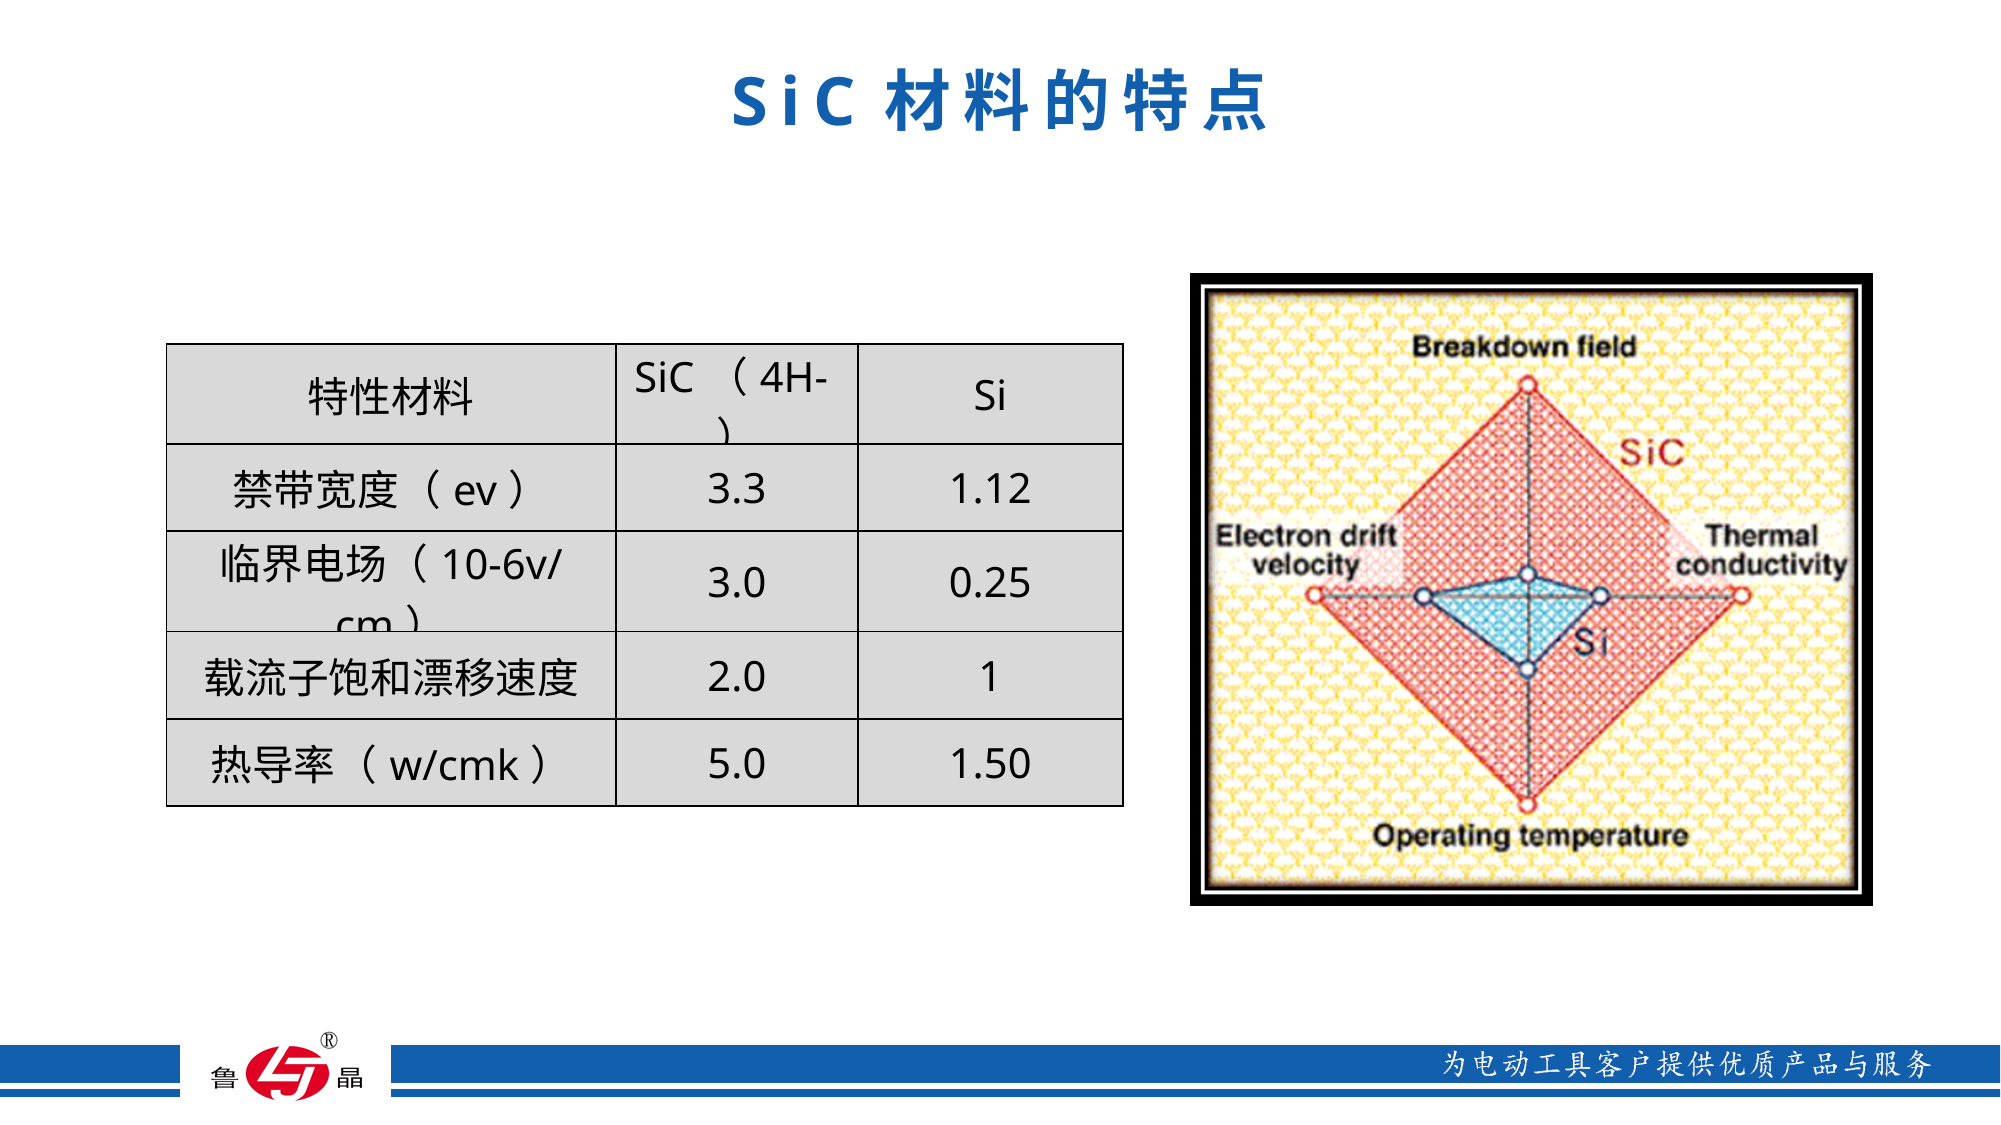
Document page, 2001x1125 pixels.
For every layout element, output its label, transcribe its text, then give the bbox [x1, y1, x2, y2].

table_header 特性材料 [167, 345, 615, 443]
table_header Si [859, 345, 1122, 443]
table_cell 2.0 [617, 632, 857, 718]
table_cell 0.25 [859, 532, 1122, 631]
text_box SiC材料的特点 [648, 59, 1352, 140]
table_cell 1 [859, 632, 1122, 718]
table_cell 临界电场（10-6v/cm） [167, 532, 615, 631]
table_cell 5.0 [617, 720, 857, 805]
table_cell 1.50 [859, 720, 1122, 805]
table_cell 3.0 [617, 532, 857, 631]
table_cell 1.12 [859, 445, 1122, 530]
table_cell 3.3 [617, 445, 857, 530]
table_header SiC（4H-） [617, 345, 857, 443]
table_cell 载流子饱和漂移速度 [167, 632, 615, 718]
picture [0, 0, 2001, 1125]
table_cell 禁带宽度（ev） [167, 445, 615, 530]
table_cell 热导率（w/cmk） [167, 720, 615, 805]
